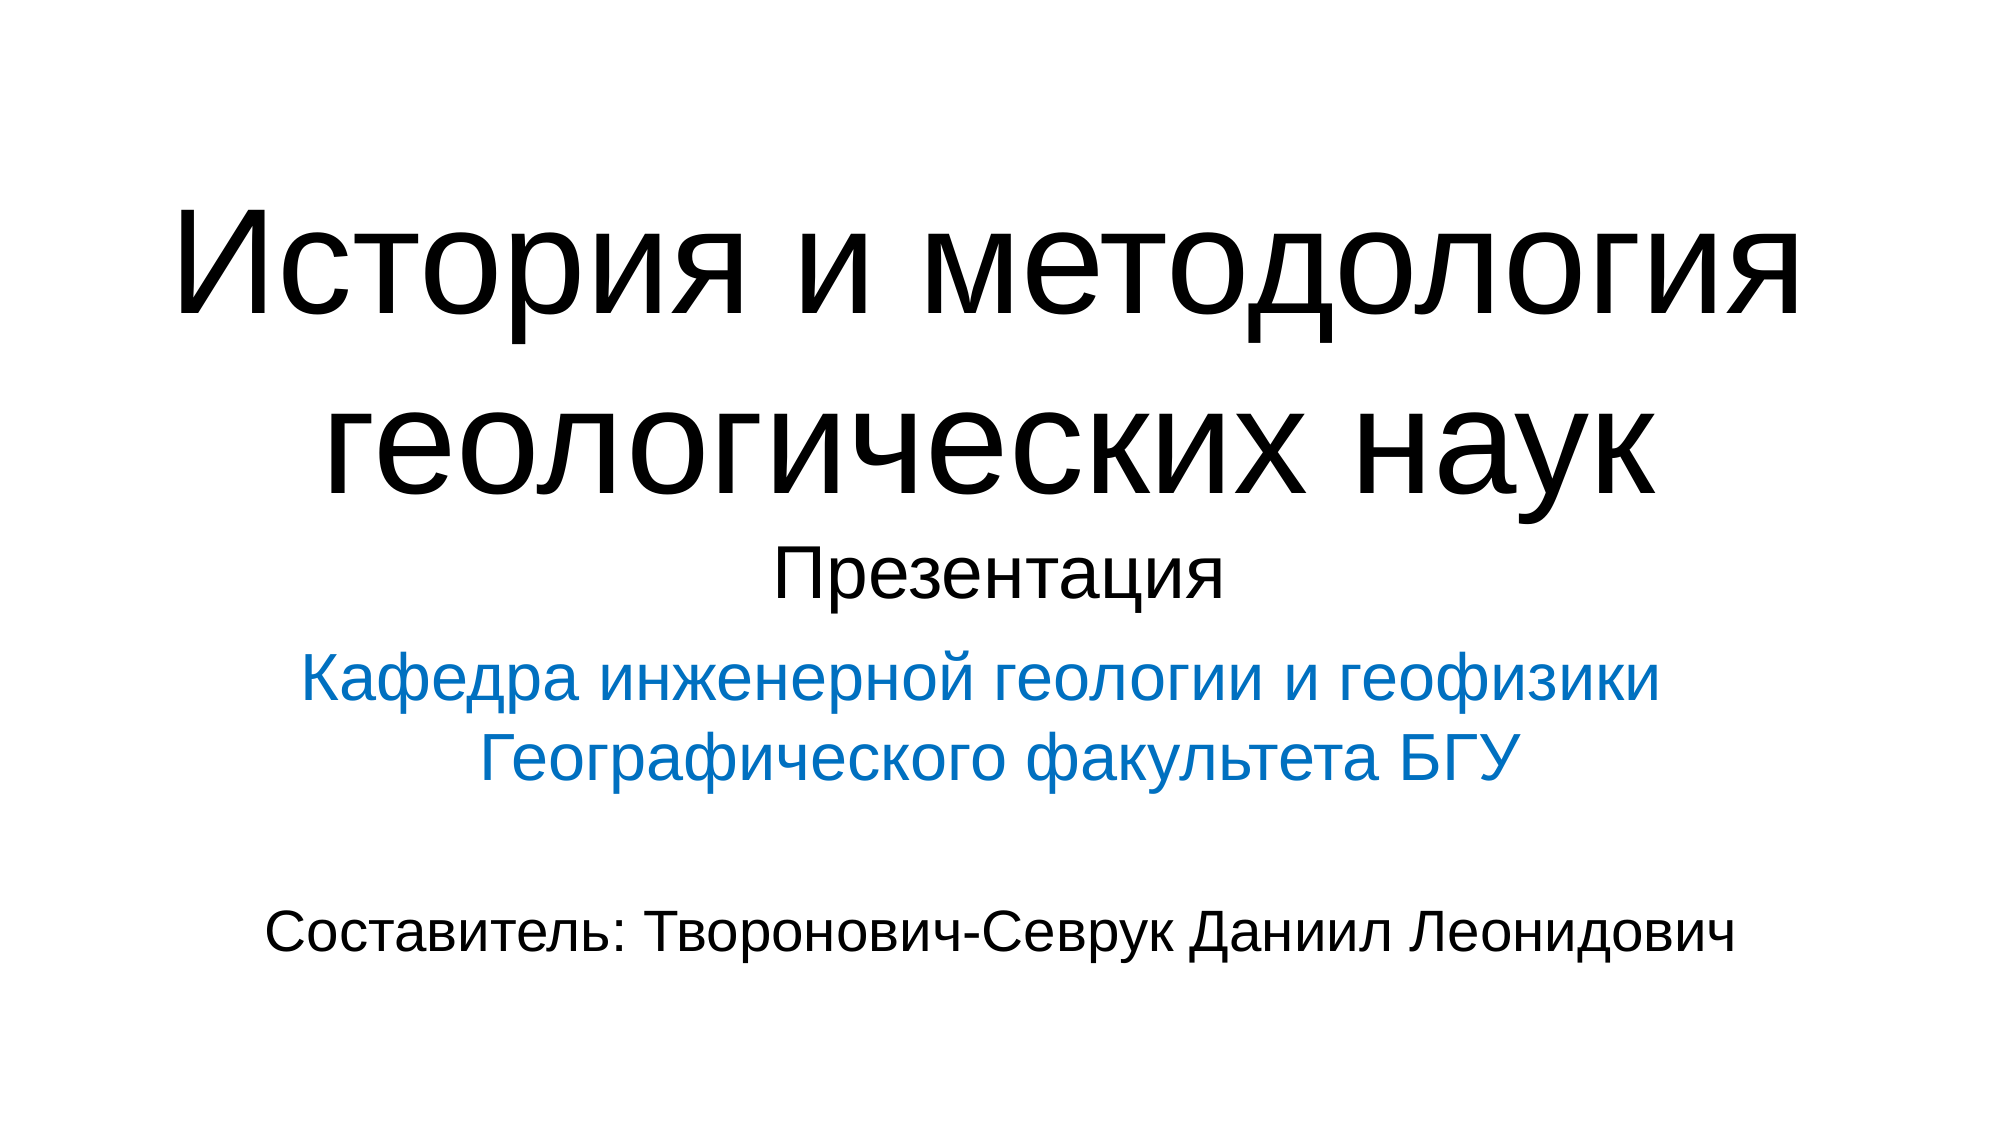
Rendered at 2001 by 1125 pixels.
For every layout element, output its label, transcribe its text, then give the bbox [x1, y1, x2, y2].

text_box История и методология геологических наук Презентация Кафедра инженерной геологии и геофизики Географического факультета БГУ Составитель: Творонович-Севрук Даниил Леонидович [80, 156, 1940, 971]
